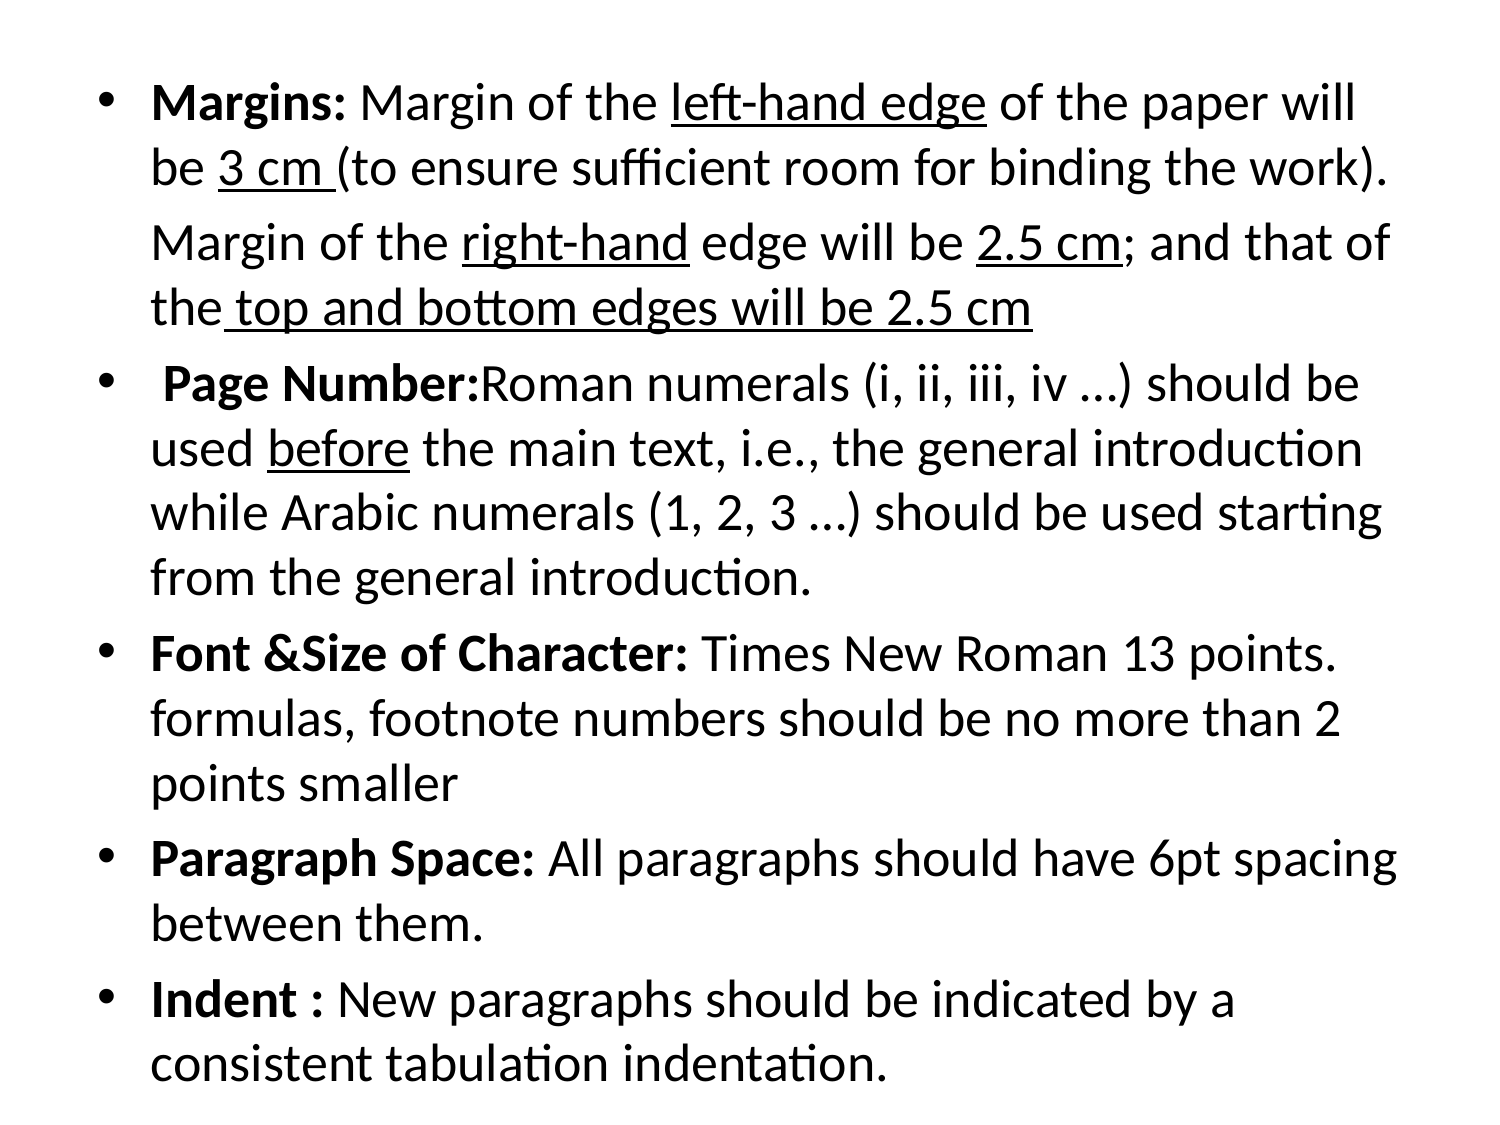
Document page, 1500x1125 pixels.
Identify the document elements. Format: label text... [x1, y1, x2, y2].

list Margins: Margin of the left-hand edge of the paper will be 3 cm (to ensure sufficient room for binding the work). Margin of the right-hand edge will be 2.5 cm; and that of the top and bottom edges will be 2.5 cm Page Number:Roman numerals (i, ii, iii, iv …) should be used before the main text, i.e., the general introduction while Arabic numerals (1, 2, 3 …) should be used starting from the general introduction. Font &Size of Character: Times New Roman 13 points. formulas, footnote numbers should be no more than 2 points smaller Paragraph Space: All paragraphs should have 6pt spacing between them. Indent : New paragraphs should be indicated by a consistent tabulation indentation. [82, 58, 1432, 1125]
